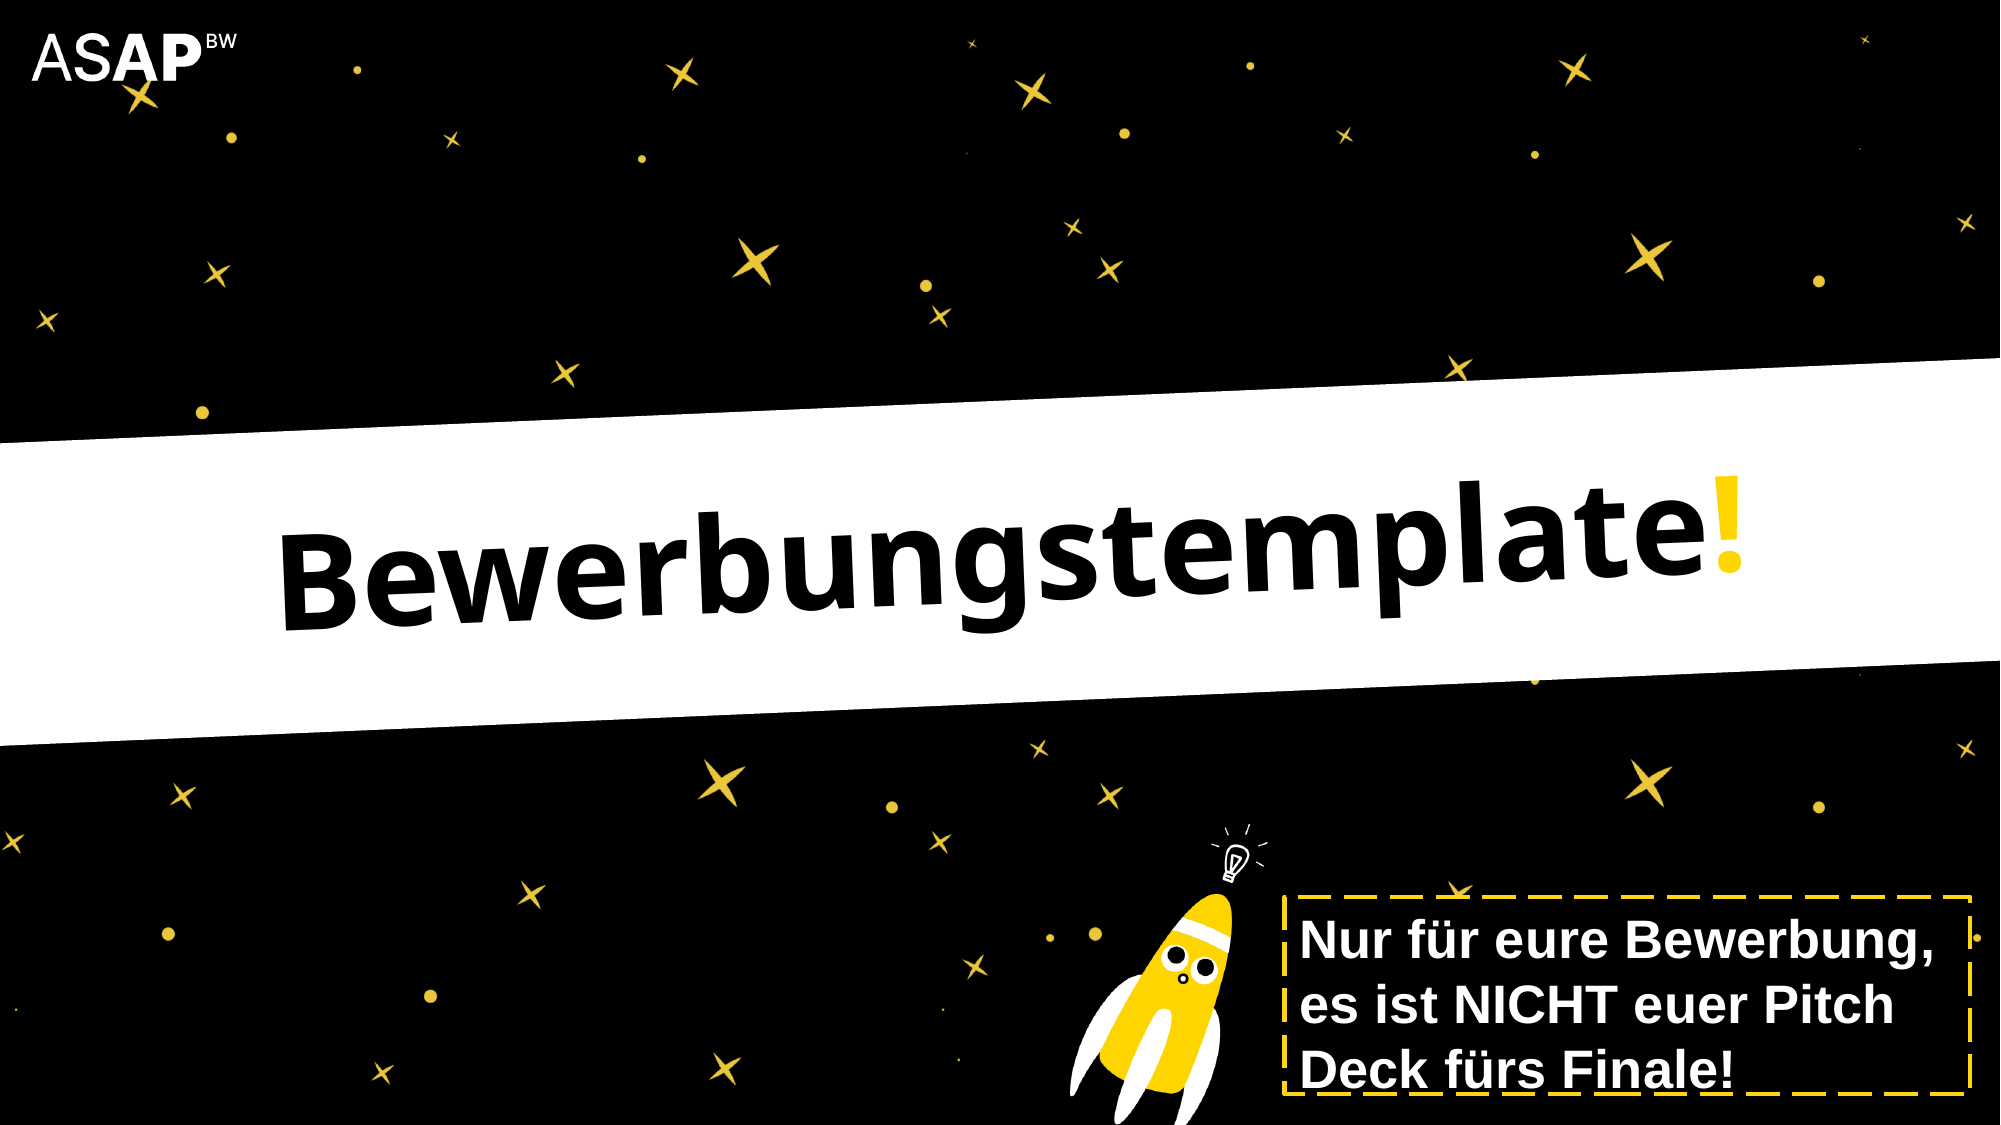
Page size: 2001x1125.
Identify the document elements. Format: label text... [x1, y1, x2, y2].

text_box [0, 489, 2000, 746]
picture [11, 0, 2000, 441]
text_box [0, 358, 2000, 471]
picture [0, 661, 2000, 1125]
text_box Nur für eure Bewerbung, es ist NICHT euer Pitch Deck fürs Finale! [1289, 896, 1971, 1095]
text_box Bewerbungstemplate! [0, 389, 2000, 727]
